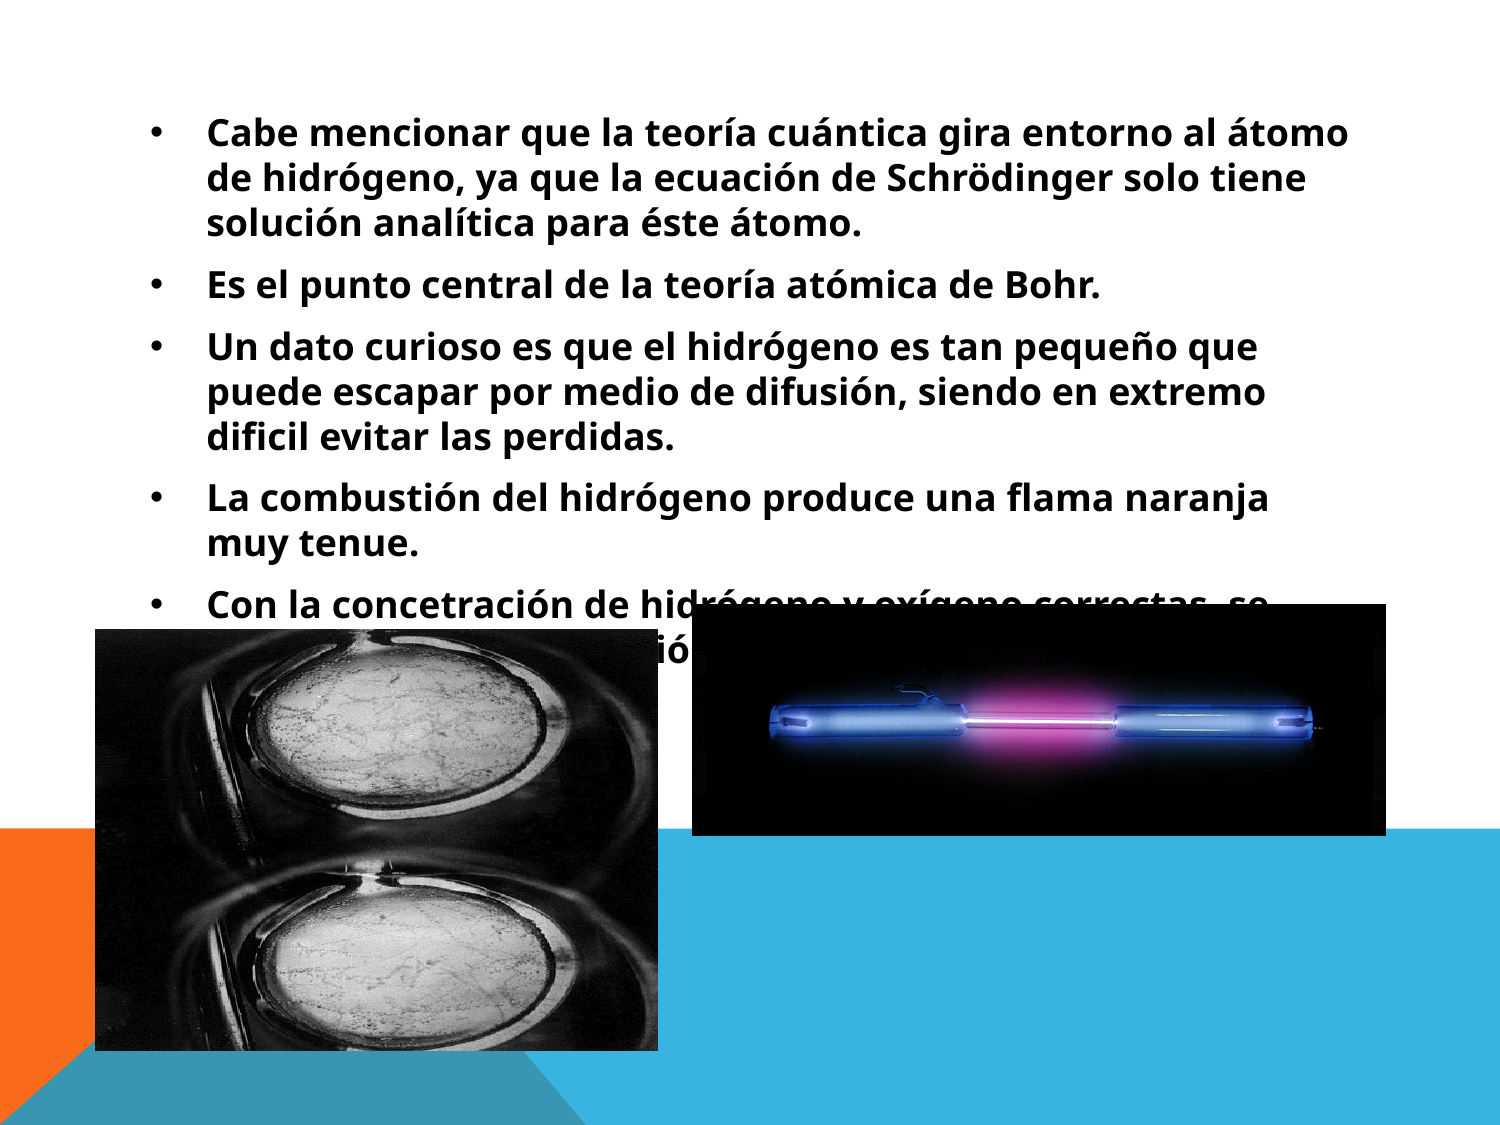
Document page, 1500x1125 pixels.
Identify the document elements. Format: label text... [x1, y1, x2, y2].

list Cabe mencionar que la teoría cuántica gira entorno al átomo de hidrógeno, ya que la ecuación de Schrödinger solo tiene solución analítica para éste átomo. Es el punto central de la teoría atómica de Bohr. Un dato curioso es que el hidrógeno es tan pequeño que puede escapar por medio de difusión, siendo en extremo dificil evitar las perdidas. La combustión del hidrógeno produce una flama naranja muy tenue. Con la concetración de hidrógeno y oxígeno correctas, se puede hacer una implosión. [135, 101, 1369, 903]
picture [95, 629, 658, 1052]
picture [692, 604, 1386, 836]
